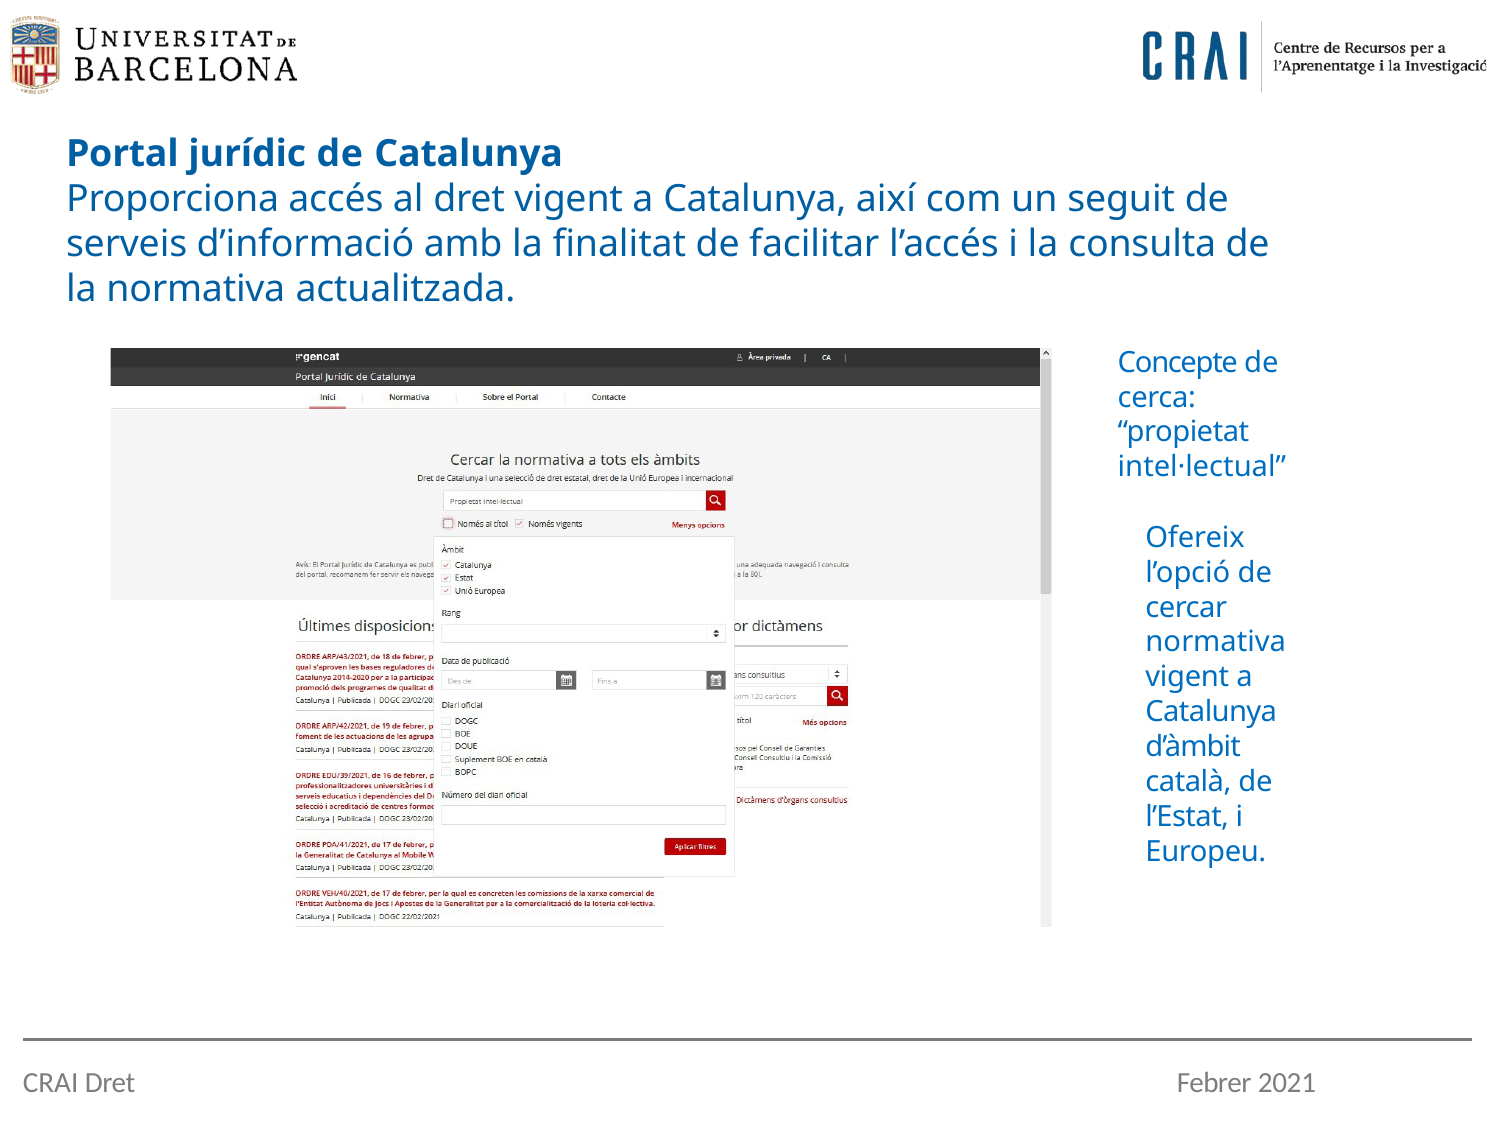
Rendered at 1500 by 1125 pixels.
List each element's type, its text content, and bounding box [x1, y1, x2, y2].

text_box CRAI Dret [20, 1060, 137, 1098]
picture [10, 16, 1487, 123]
text_box Febrer 2021 [1174, 1060, 1319, 1098]
title Portal jurídic de Catalunya Proporciona accés al dret vigent a Catalunya, així com un seguit de serveis d’informació amb la finalitat de facilitar l’accés i la consulta de la normativa actualitzada. [63, 126, 1275, 317]
text_box Concepte de cerca: “propietat intel·lectual” Ofereix l’opció de cercar normativa vigent a Catalunya d’àmbit català, de l’Estat, i Europeu. [1115, 340, 1313, 868]
text_box [110, 348, 1052, 927]
